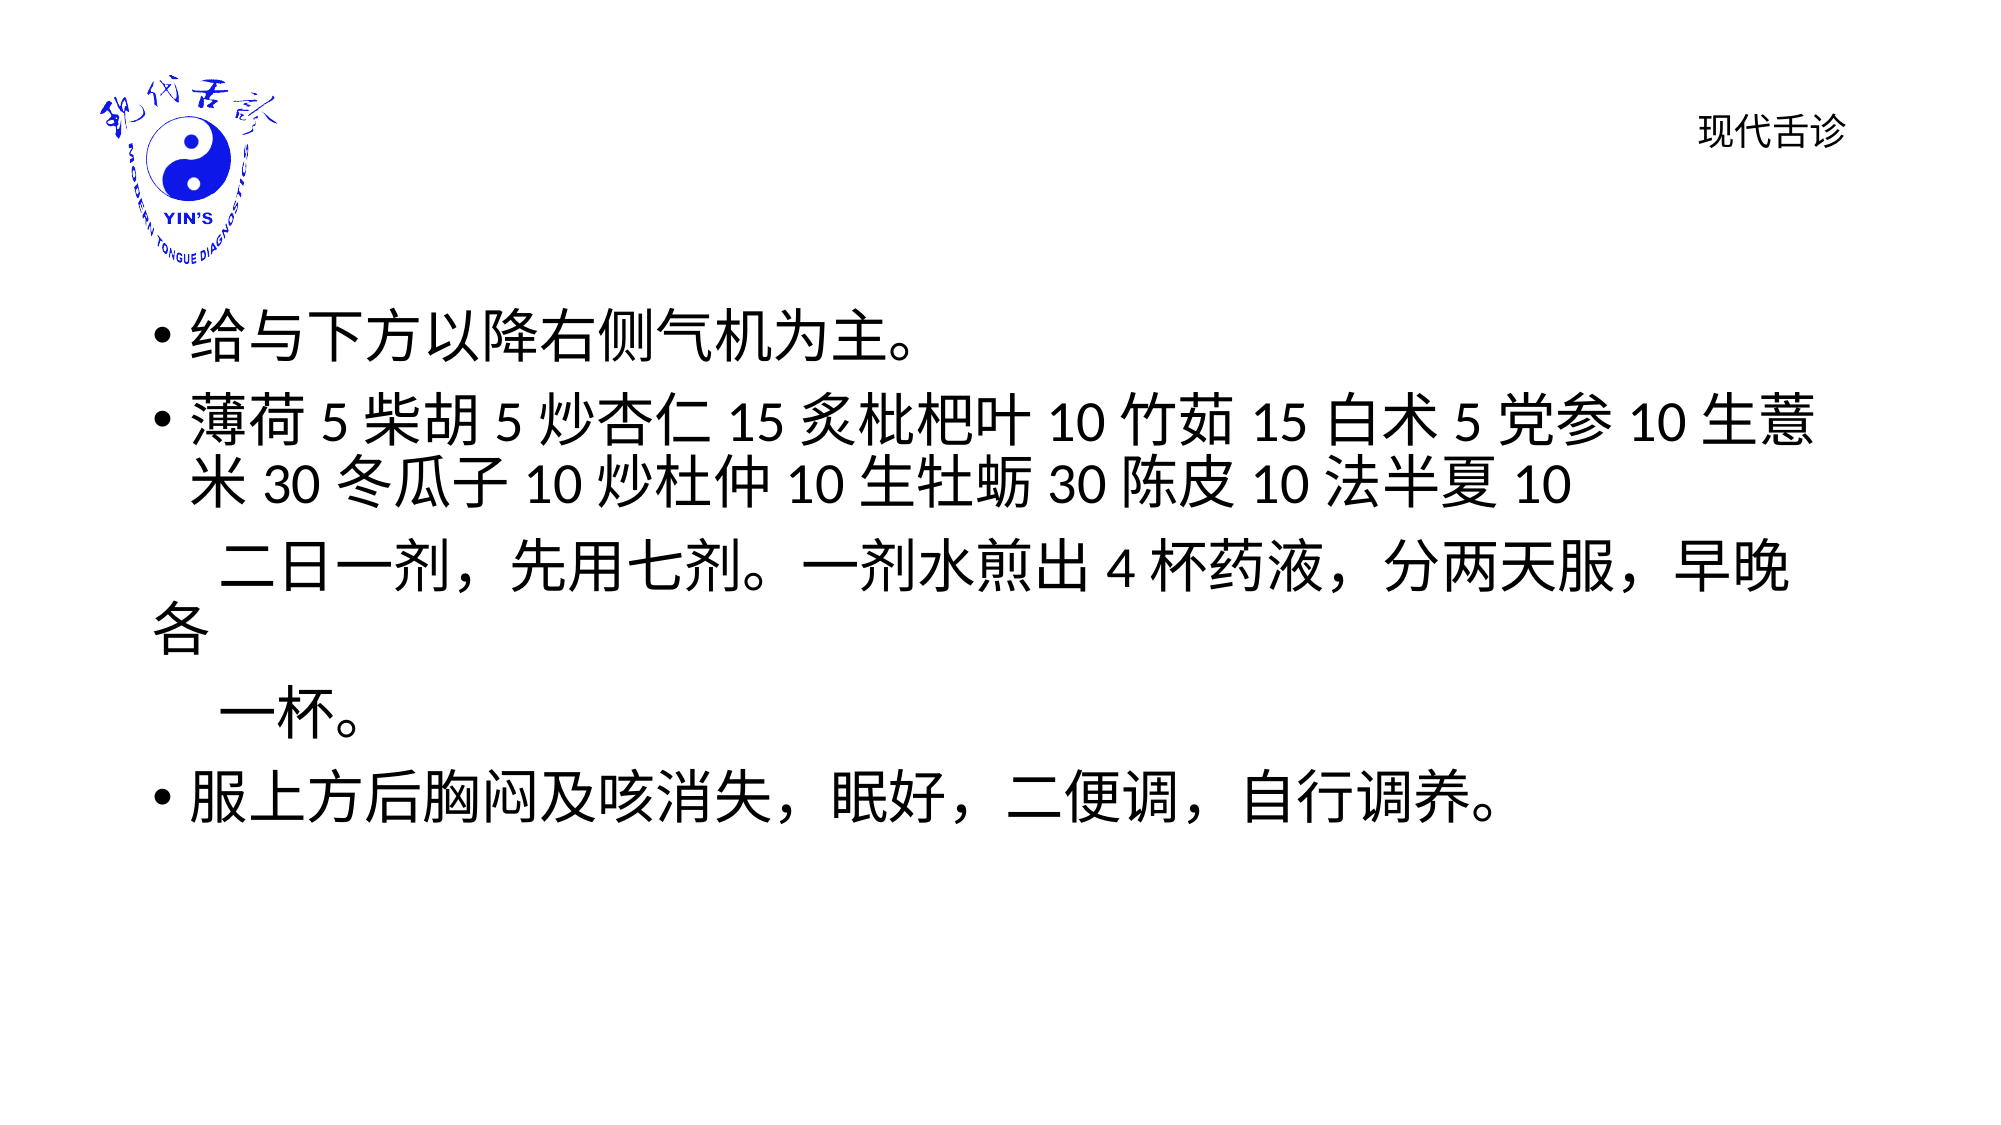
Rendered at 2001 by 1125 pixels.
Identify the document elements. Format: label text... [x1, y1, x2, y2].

picture [94, 56, 281, 278]
list 给与下方以降右侧气机为主。 薄荷5柴胡5炒杏仁15炙枇杷叶10竹茹15白术5党参10生薏米30冬瓜子10炒杜仲10生牡蛎30陈皮10法半夏10 二日一剂，先用七剂。一剂水煎出4杯药液，分两天服，早晚各 一杯。 服上方后胸闷及咳消失，眠好，二便调，自行调养。 [137, 299, 1863, 1014]
